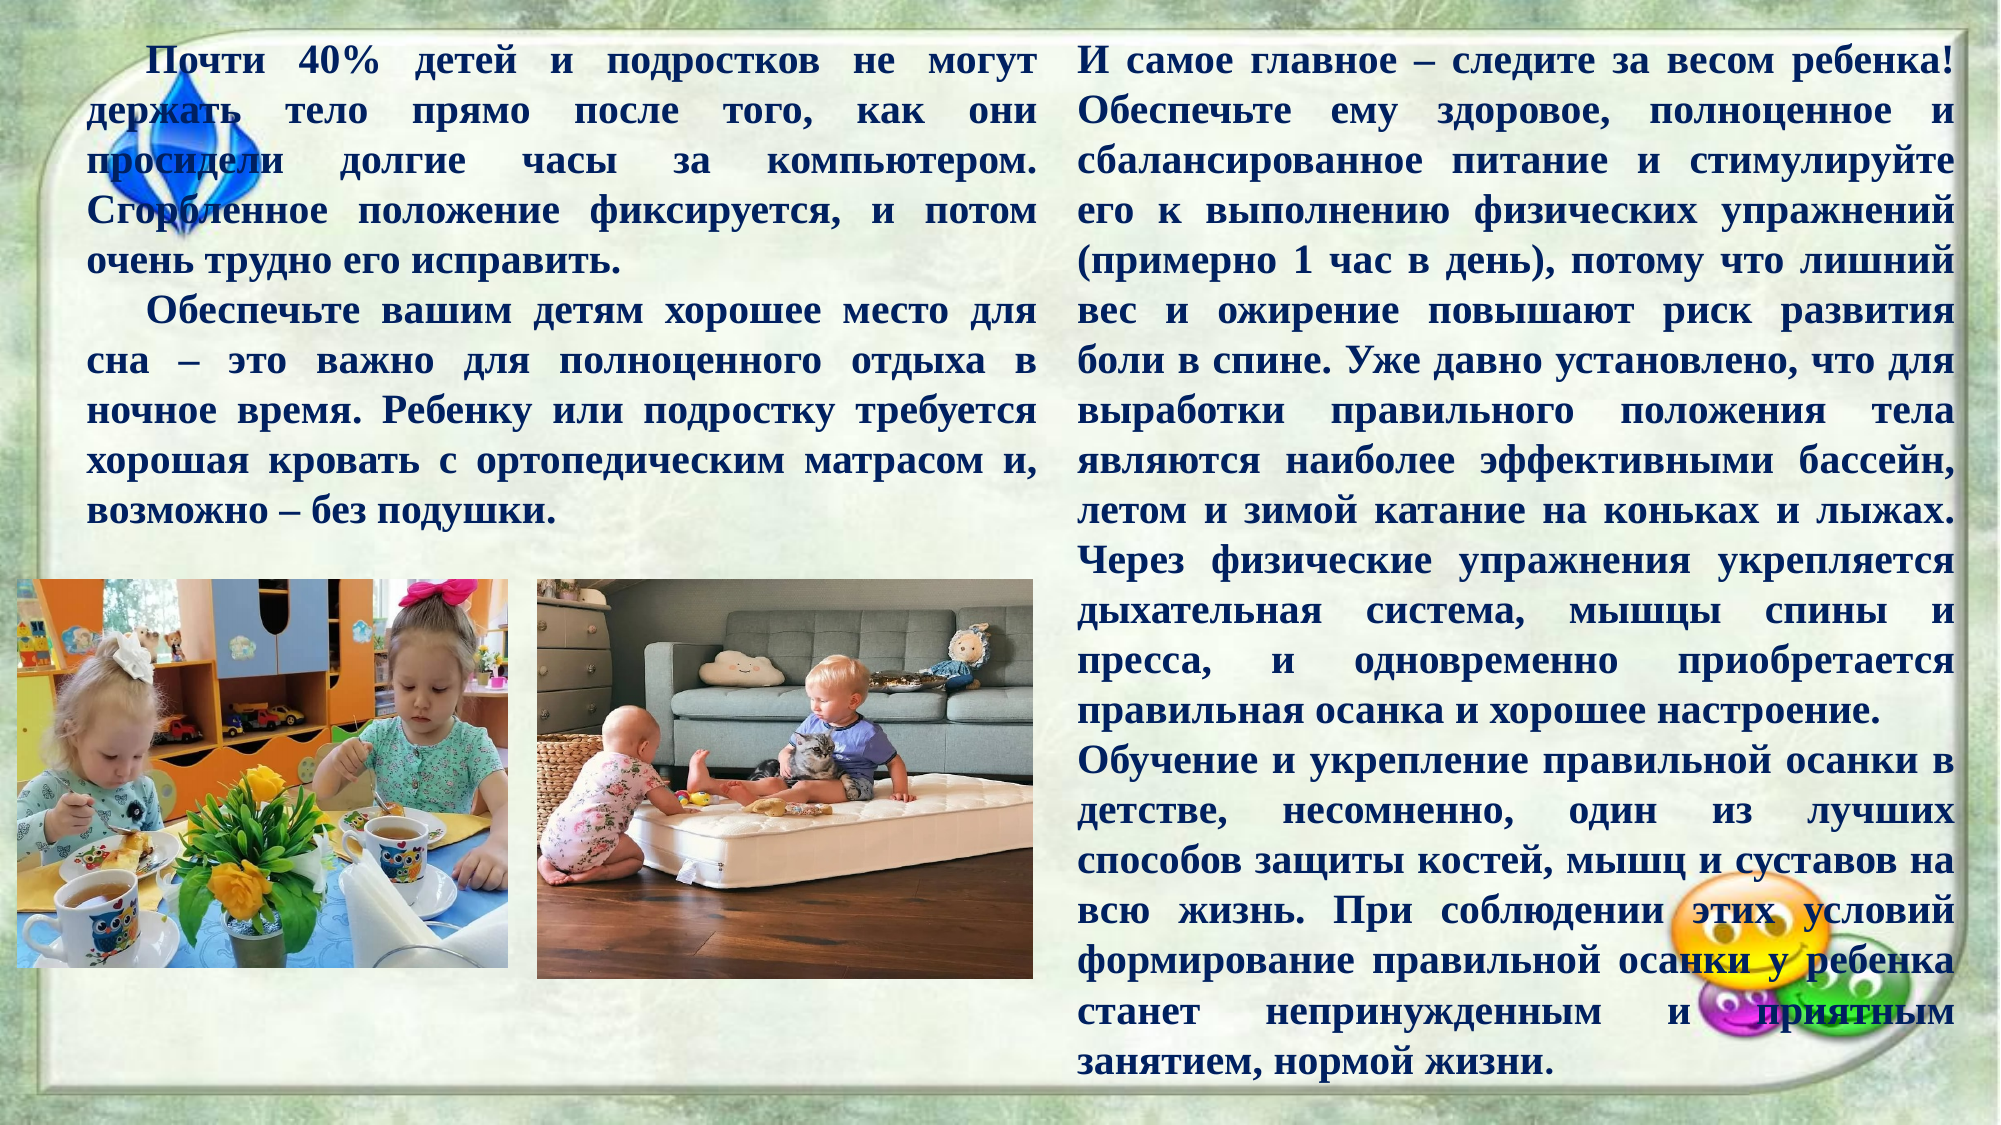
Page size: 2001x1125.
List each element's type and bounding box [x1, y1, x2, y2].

picture [537, 579, 1033, 979]
picture [17, 579, 508, 968]
list [0, 0, 2000, 1125]
